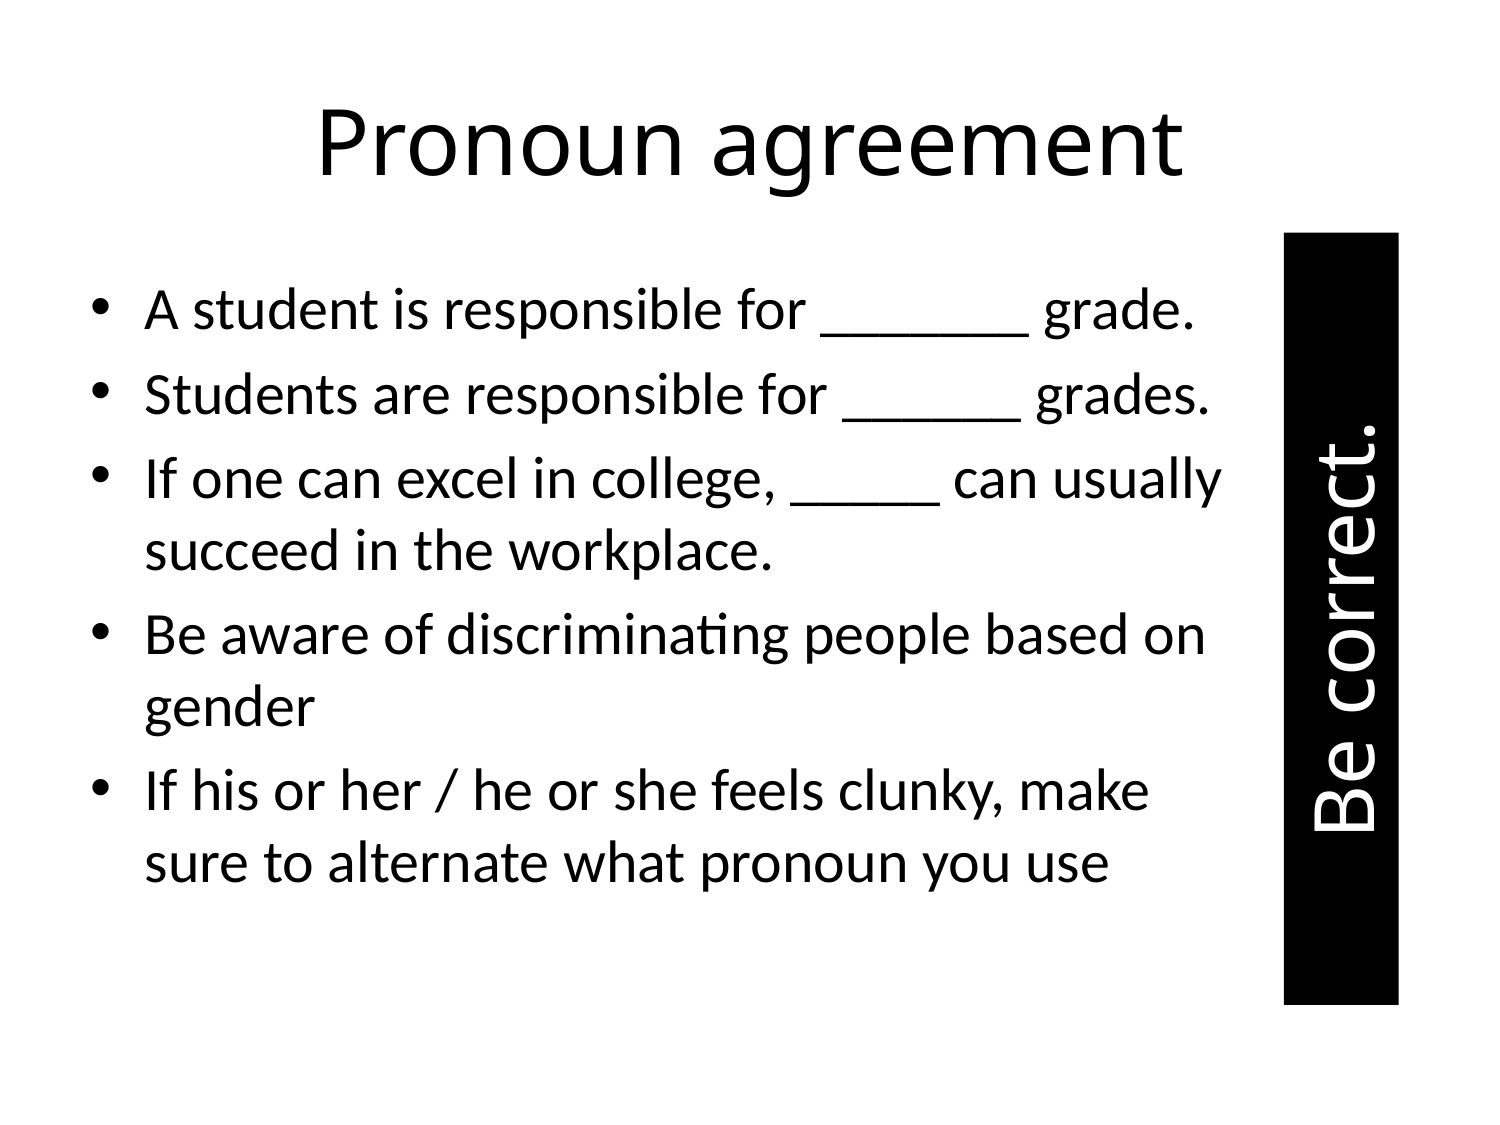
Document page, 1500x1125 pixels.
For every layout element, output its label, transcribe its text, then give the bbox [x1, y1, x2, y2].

text_box Be correct. [1283, 232, 1399, 1005]
title Pronoun agreement [75, 45, 1425, 233]
list A student is responsible for _______ grade. Students are responsible for ______ grades. If one can excel in college, _____ can usually succeed in the workplace. Be aware of discriminating people based on gender If his or her / he or she feels clunky, make sure to alternate what pronoun you use [75, 262, 1245, 1005]
